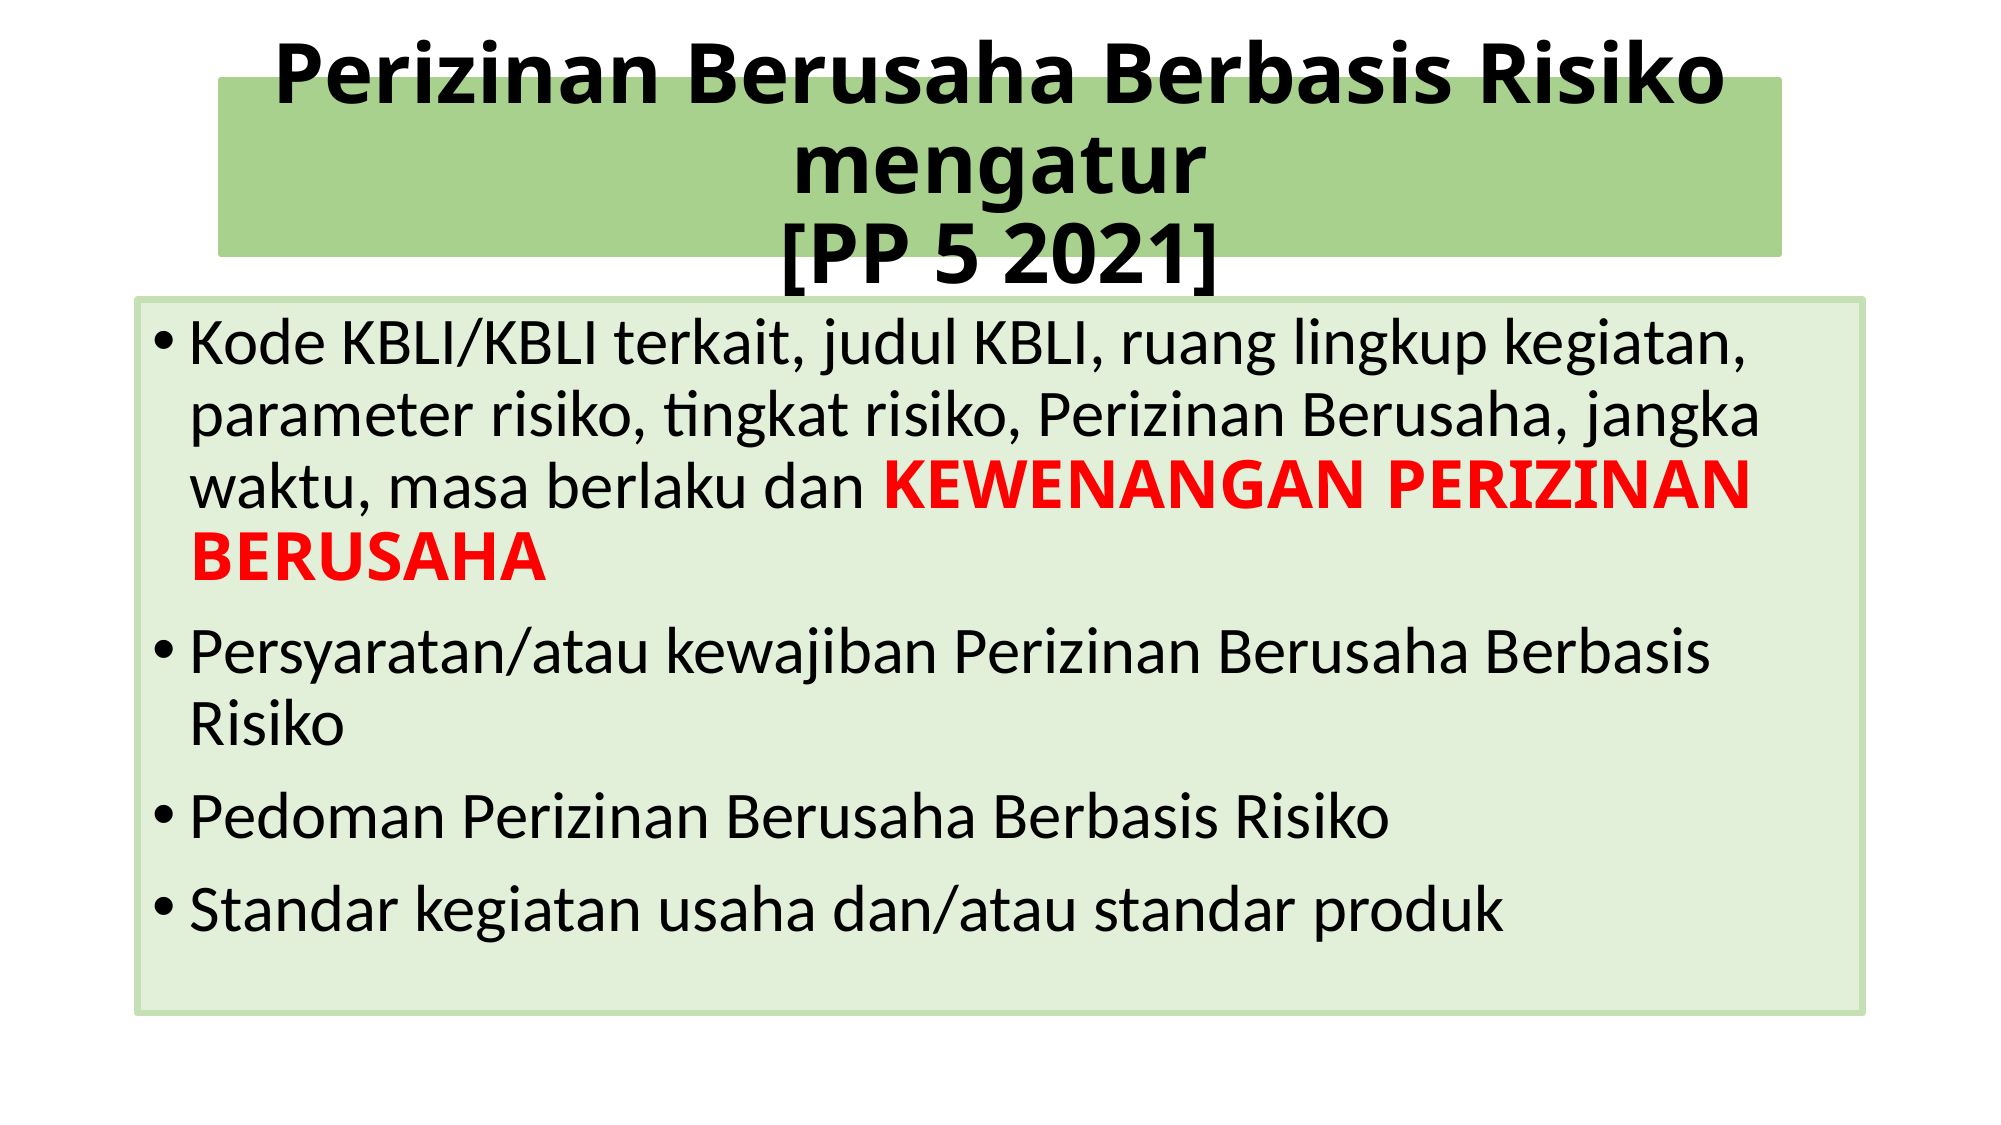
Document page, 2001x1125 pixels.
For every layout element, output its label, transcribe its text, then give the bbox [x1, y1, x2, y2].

list Kode KBLI/KBLI terkait, judul KBLI, ruang lingkup kegiatan, parameter risiko, tingkat risiko, Perizinan Berusaha, jangka waktu, masa berlaku dan KEWENANGAN PERIZINAN BERUSAHA Persyaratan/atau kewajiban Perizinan Berusaha Berbasis Risiko Pedoman Perizinan Berusaha Berbasis Risiko Standar kegiatan usaha dan/atau standar produk [137, 299, 1863, 1014]
title Perizinan Berusaha Berbasis Risiko mengatur [PP 5 2021] [221, 79, 1779, 255]
